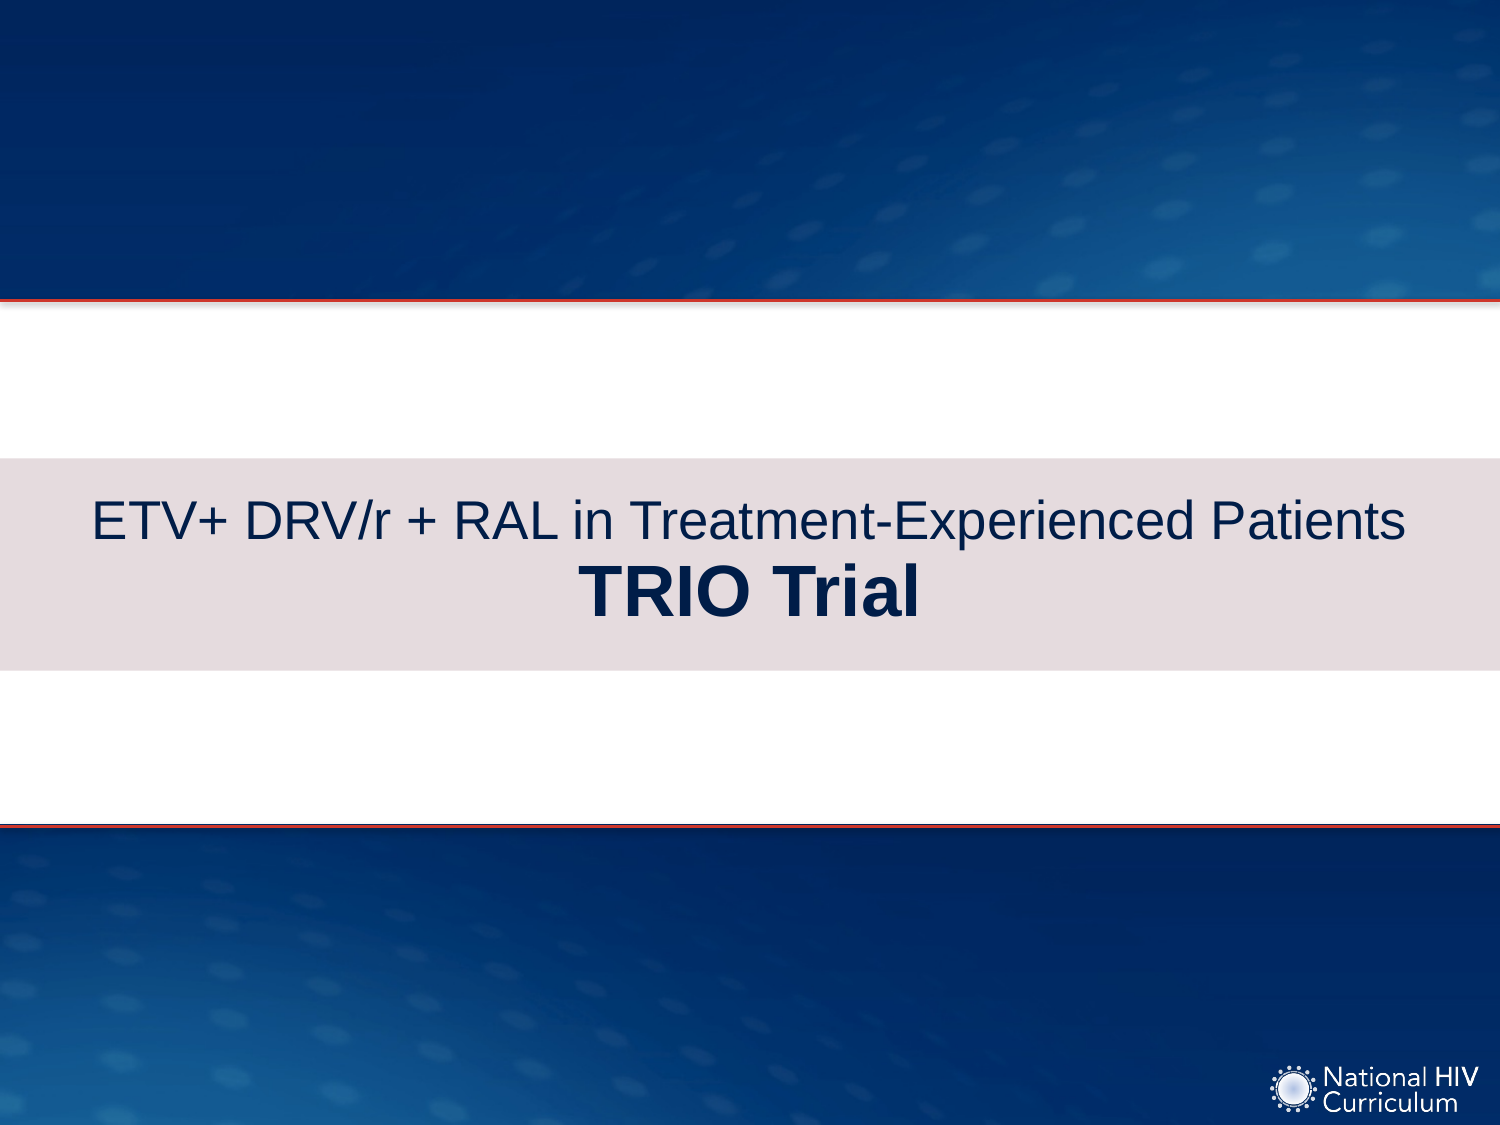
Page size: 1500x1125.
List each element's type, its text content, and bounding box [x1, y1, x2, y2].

picture [0, 828, 1500, 1125]
title ETV+ DRV/r + RAL in Treatment-Experienced Patients TRIO Trial [75, 460, 1426, 670]
picture [0, 0, 1500, 299]
